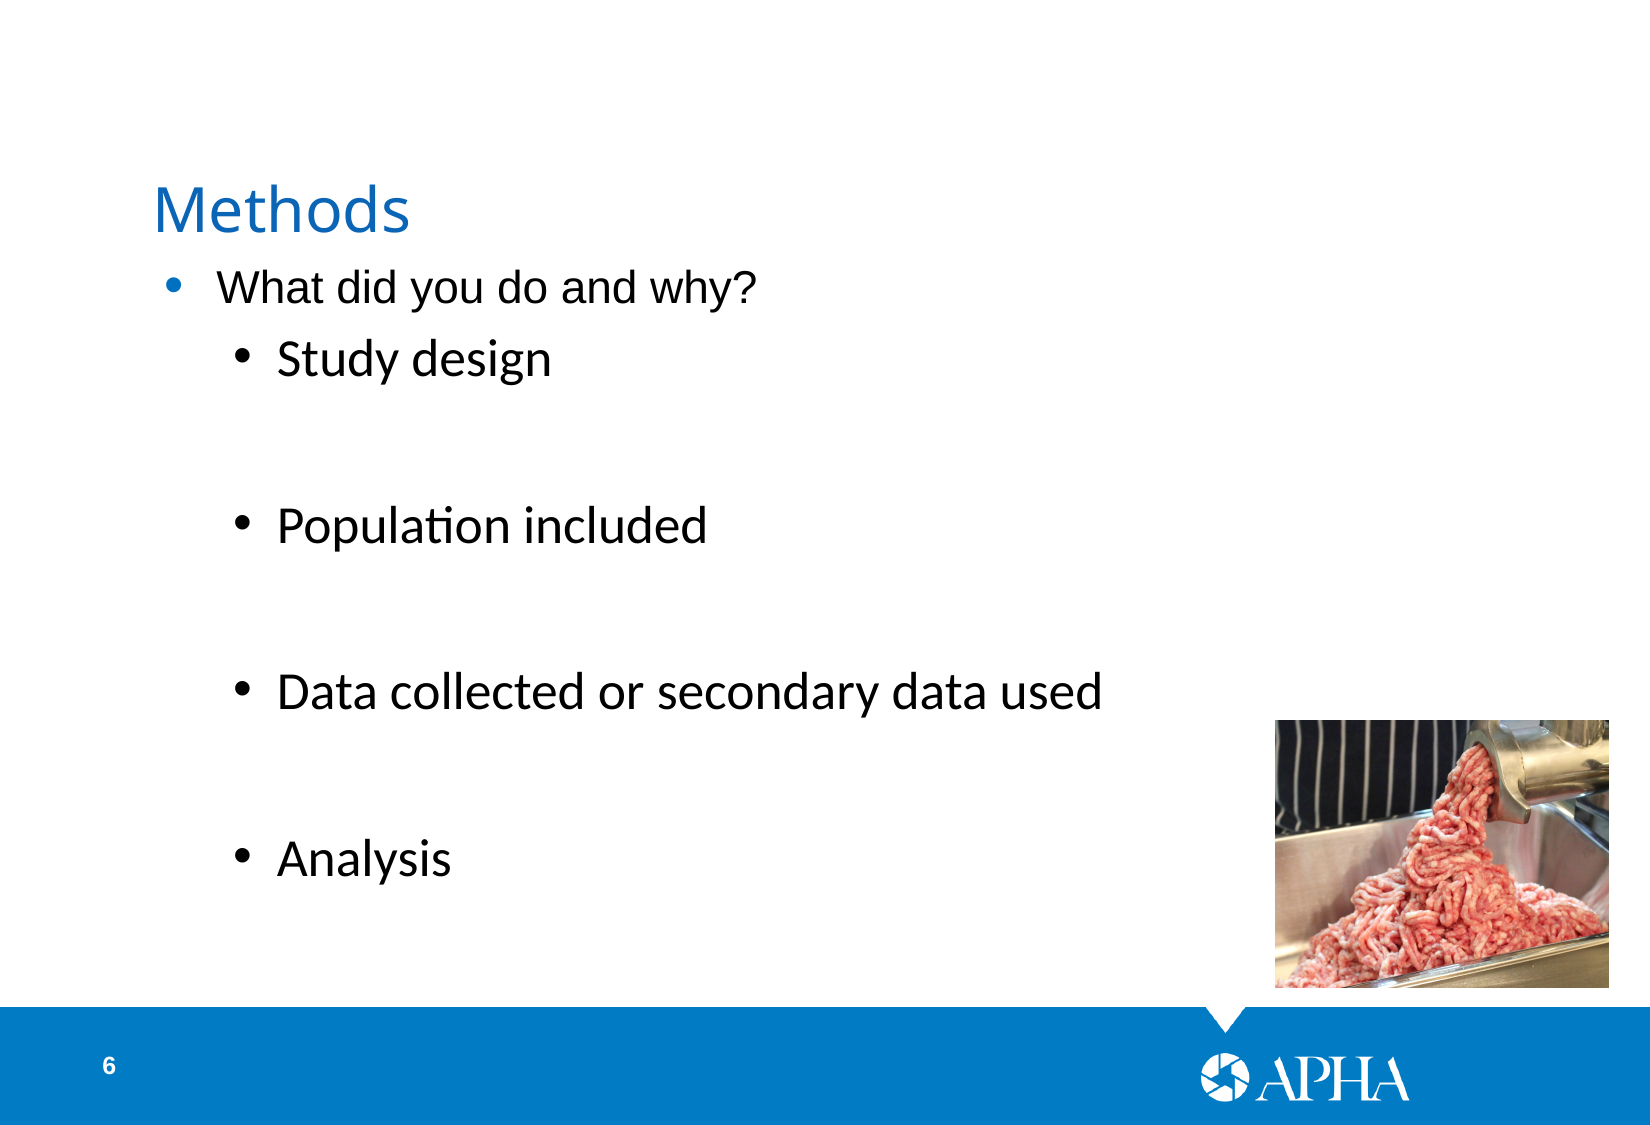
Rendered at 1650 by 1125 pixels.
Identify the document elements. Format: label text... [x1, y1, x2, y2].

slide_number 6 [87, 1042, 473, 1103]
picture [0, 1007, 1650, 1125]
list Methods [137, 162, 1513, 250]
picture [1274, 720, 1609, 988]
list What did you do and why? Study design Population included Data collected or secondary data used Analysis [150, 250, 1500, 900]
